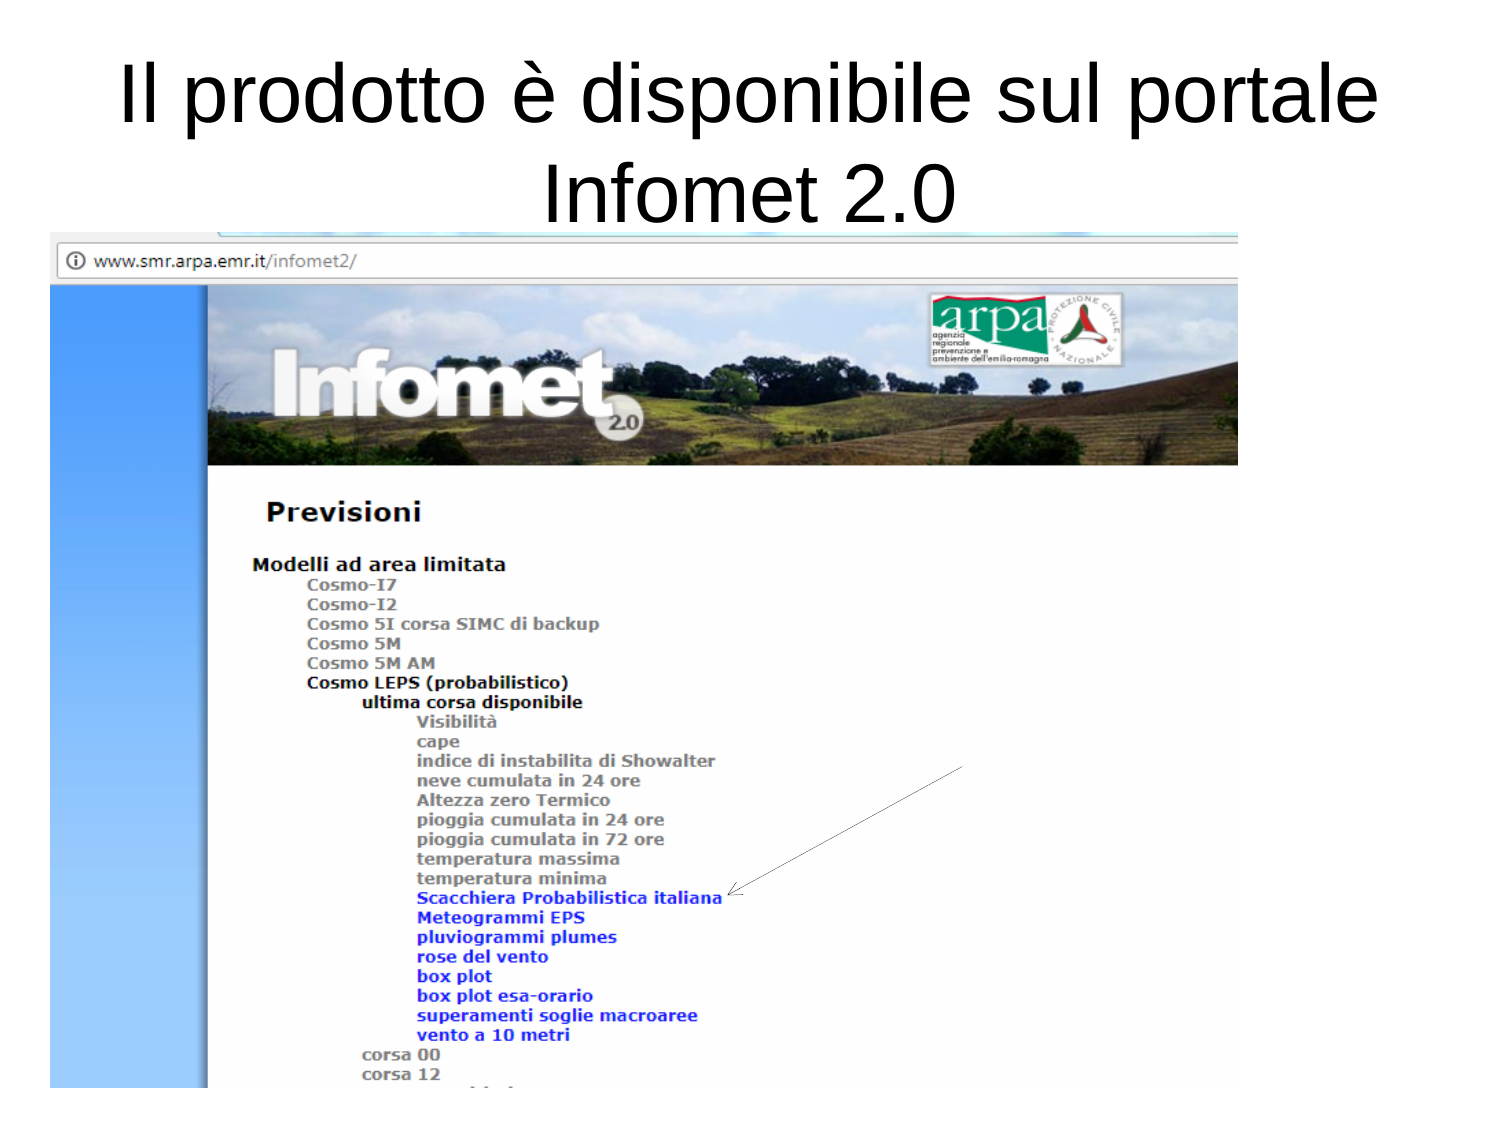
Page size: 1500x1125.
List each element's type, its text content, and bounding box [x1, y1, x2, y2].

picture [49, 232, 1238, 1089]
title Il prodotto è disponibile sul portale Infomet 2.0 [75, 44, 1425, 233]
